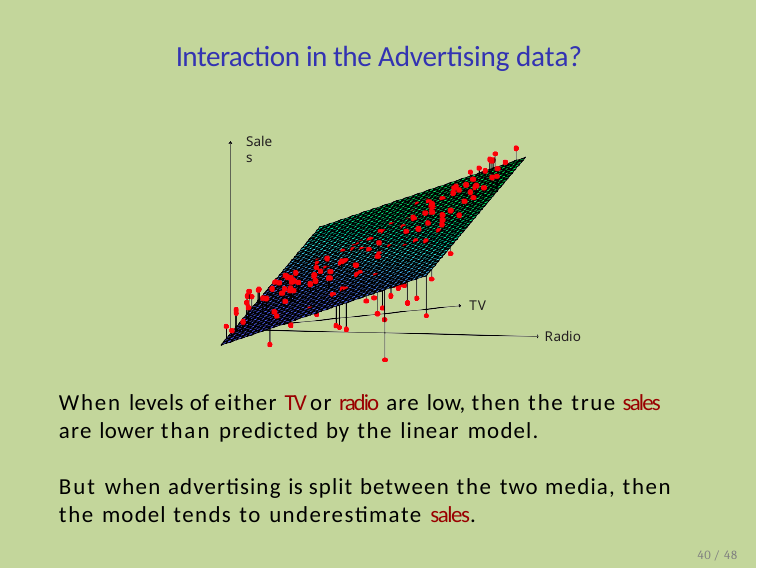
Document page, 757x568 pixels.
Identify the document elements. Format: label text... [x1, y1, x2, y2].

text_box Sales [243, 131, 277, 166]
title Interaction in the Advertising data? [144, 34, 611, 133]
text_box When levels of either TV or radio are low, then the true sales are lower than predicted by the linear model. But when advertising is split between the two media, then the model tends to underestimate sales. [56, 385, 689, 527]
slide_number 40 / 48 [691, 548, 743, 568]
text_box [220, 141, 539, 362]
text_box TV Radio [467, 295, 582, 344]
